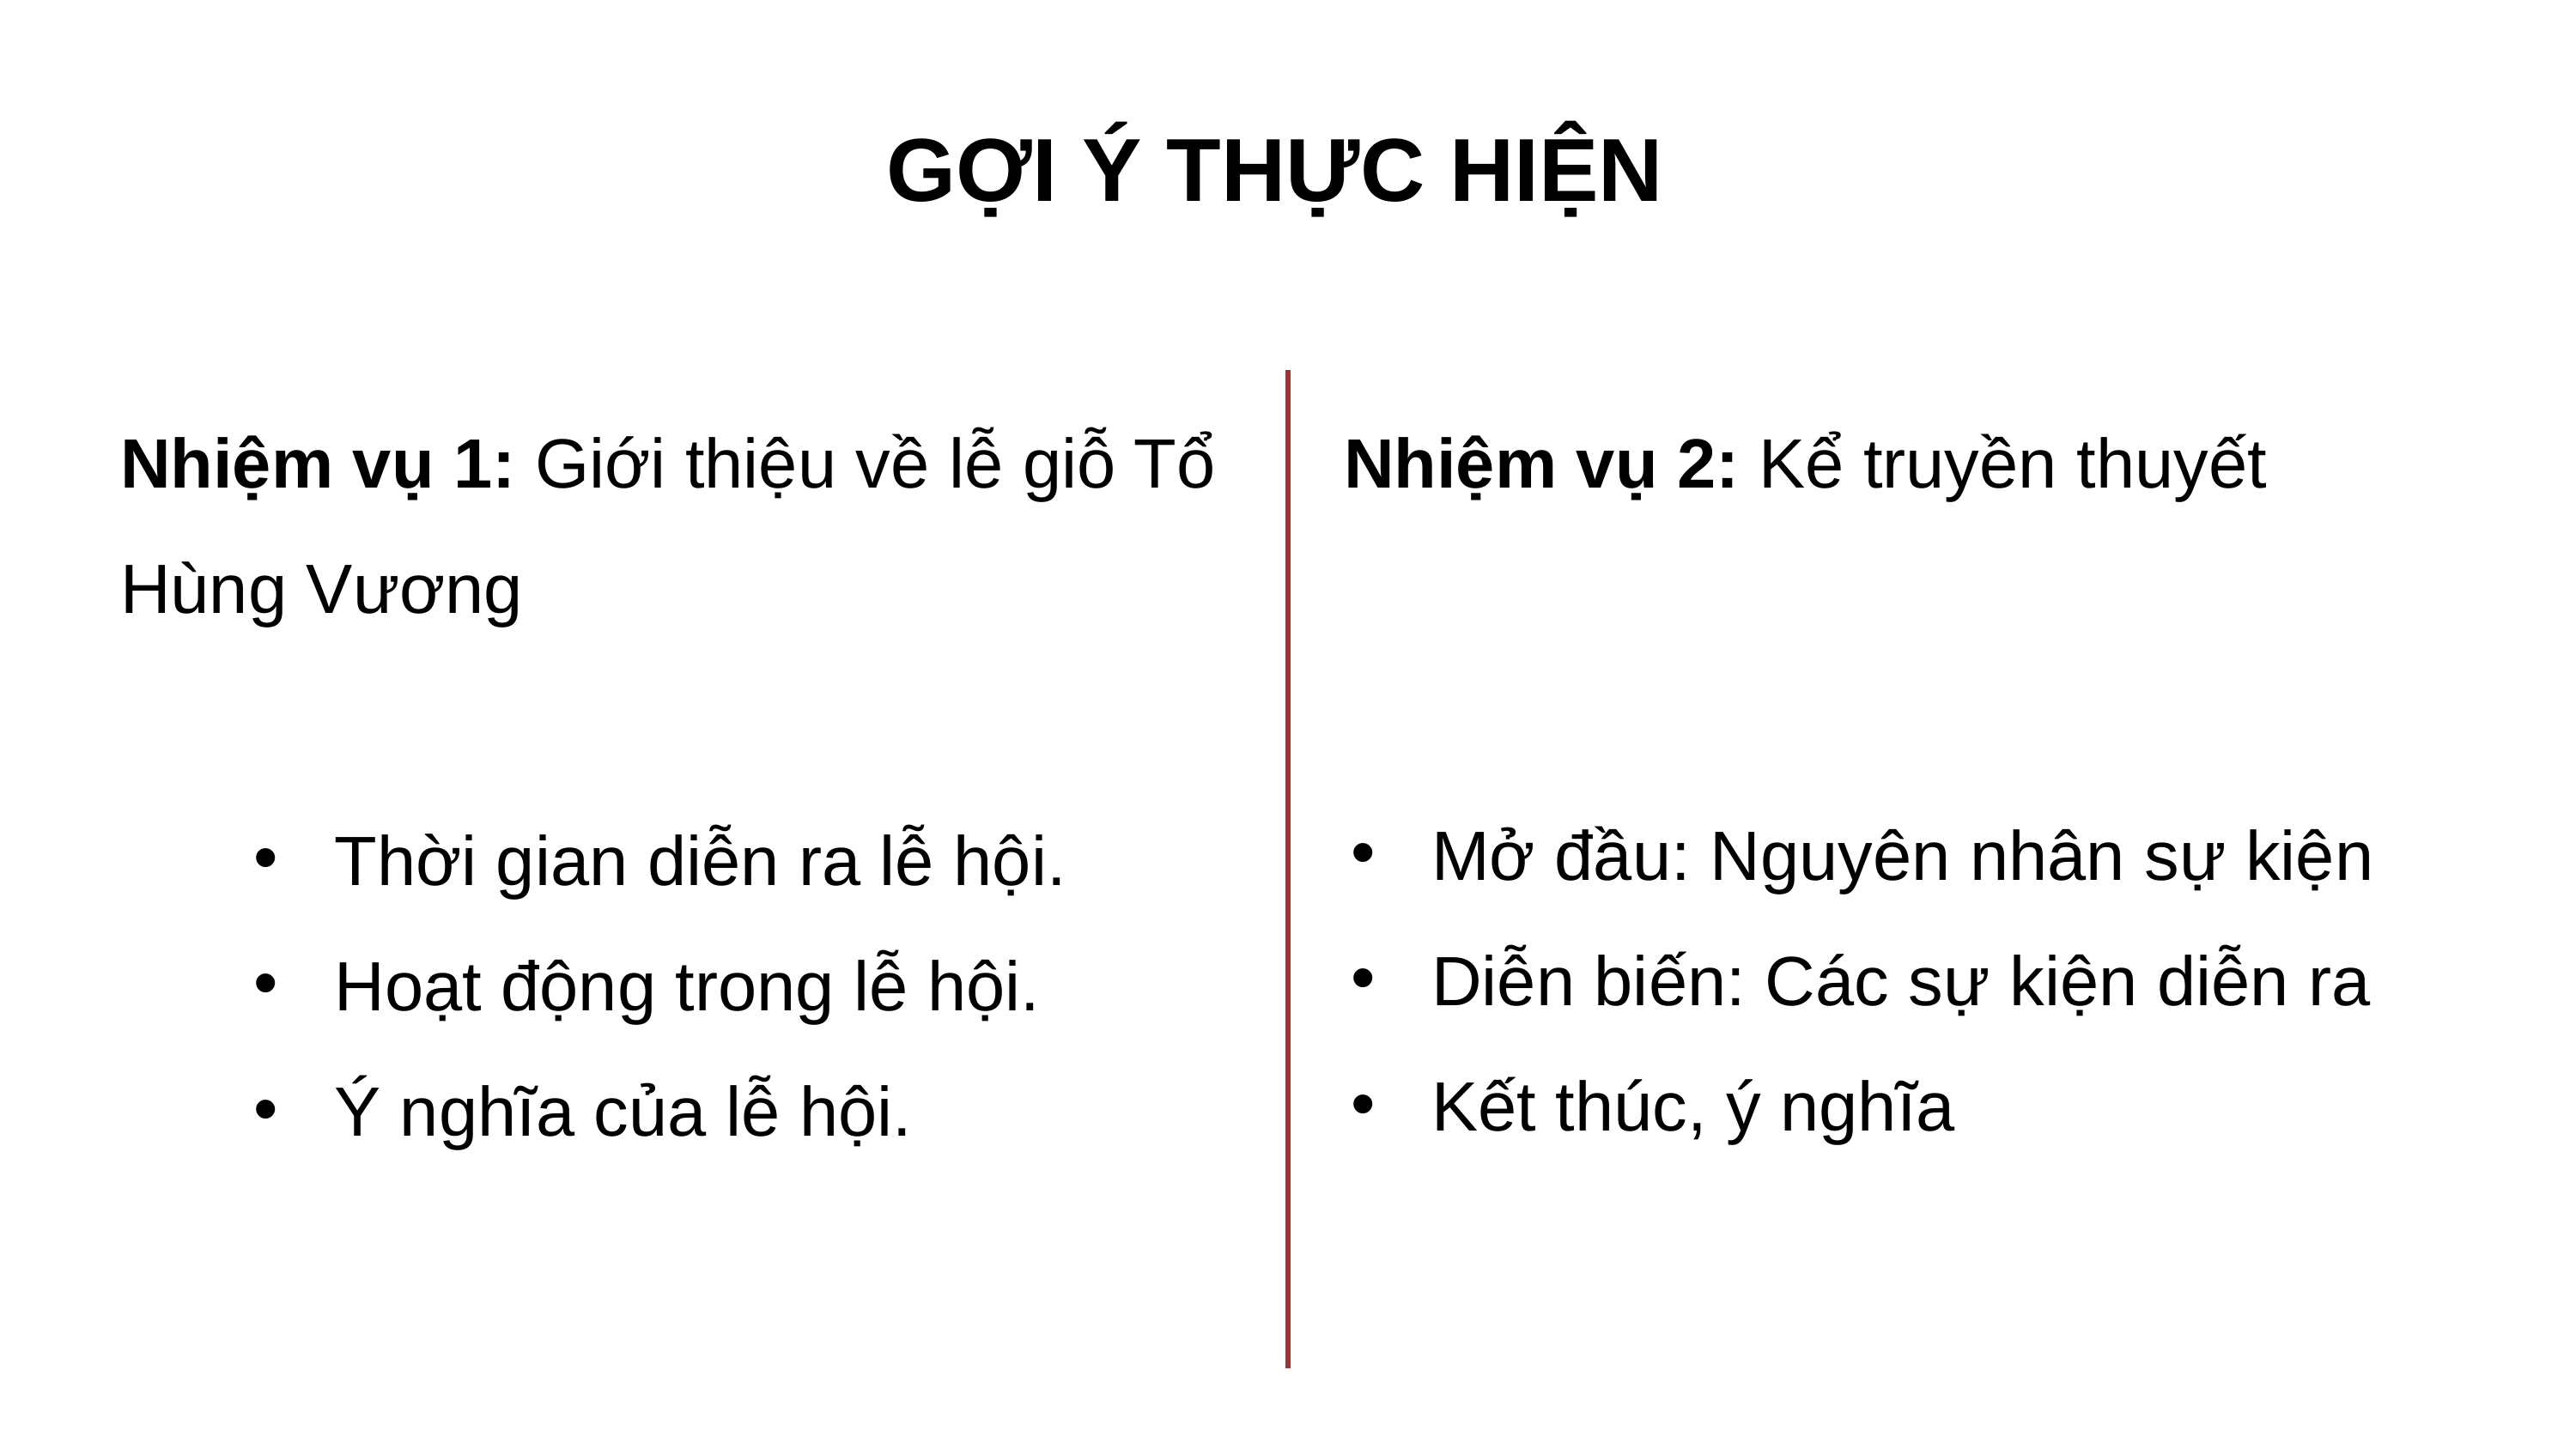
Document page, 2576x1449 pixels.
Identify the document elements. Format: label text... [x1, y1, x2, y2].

text_box GỢI Ý THỰC HIỆN [180, 93, 2395, 239]
text_box Nhiệm vụ 2: Kể truyền thuyết [1331, 370, 2512, 509]
text_box Nhiệm vụ 1: Giới thiệu về lễ giỗ Tổ Hùng Vương [107, 370, 1287, 634]
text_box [1334, 692, 2473, 1220]
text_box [103, 692, 1242, 1220]
